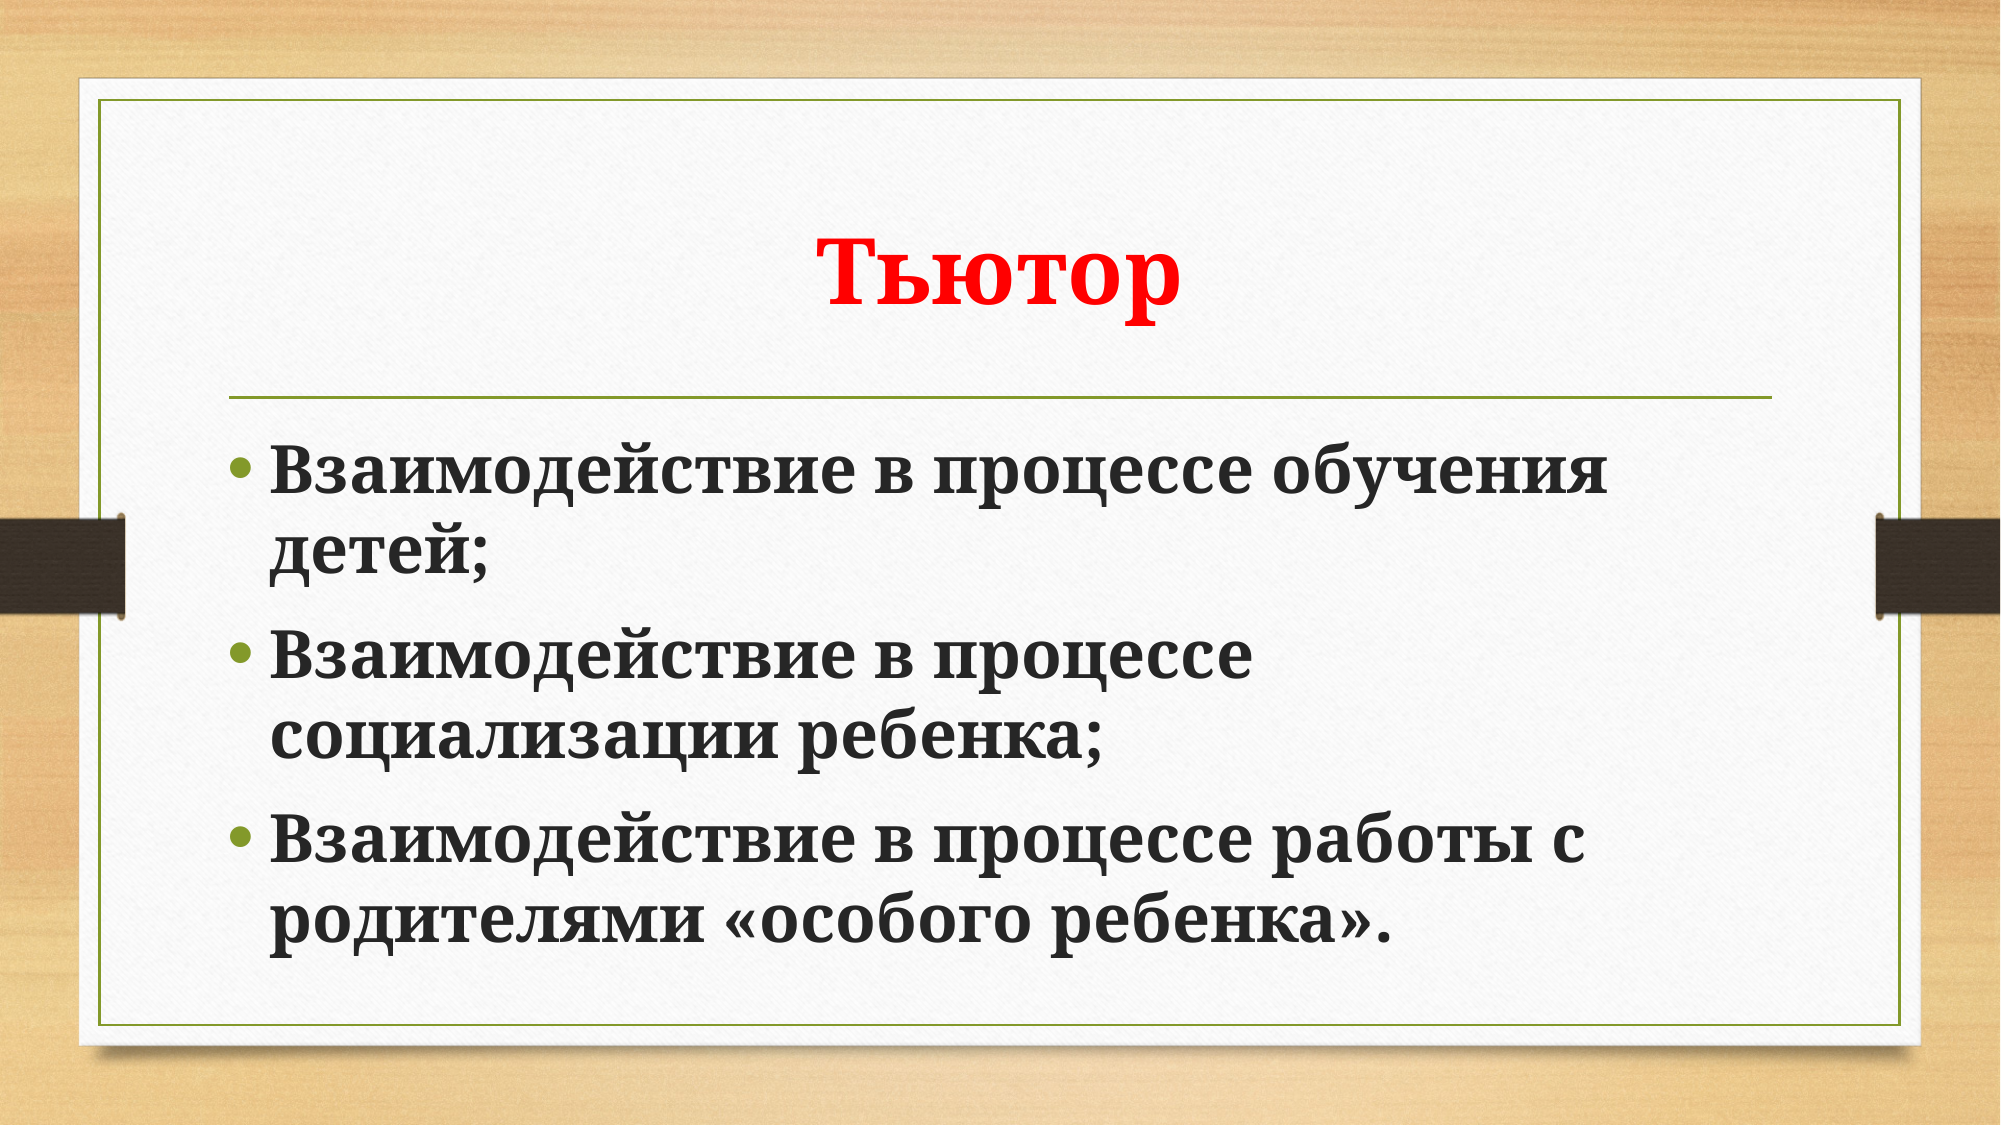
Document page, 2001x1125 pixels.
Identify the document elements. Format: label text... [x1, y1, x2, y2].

title Тьютор [212, 161, 1788, 375]
picture [0, 0, 2001, 1125]
list Взаимодействие в процессе обучения детей; Взаимодействие в процессе социализации ребенка; Взаимодействие в процессе работы с родителями «особого ребенка». [212, 419, 1788, 964]
